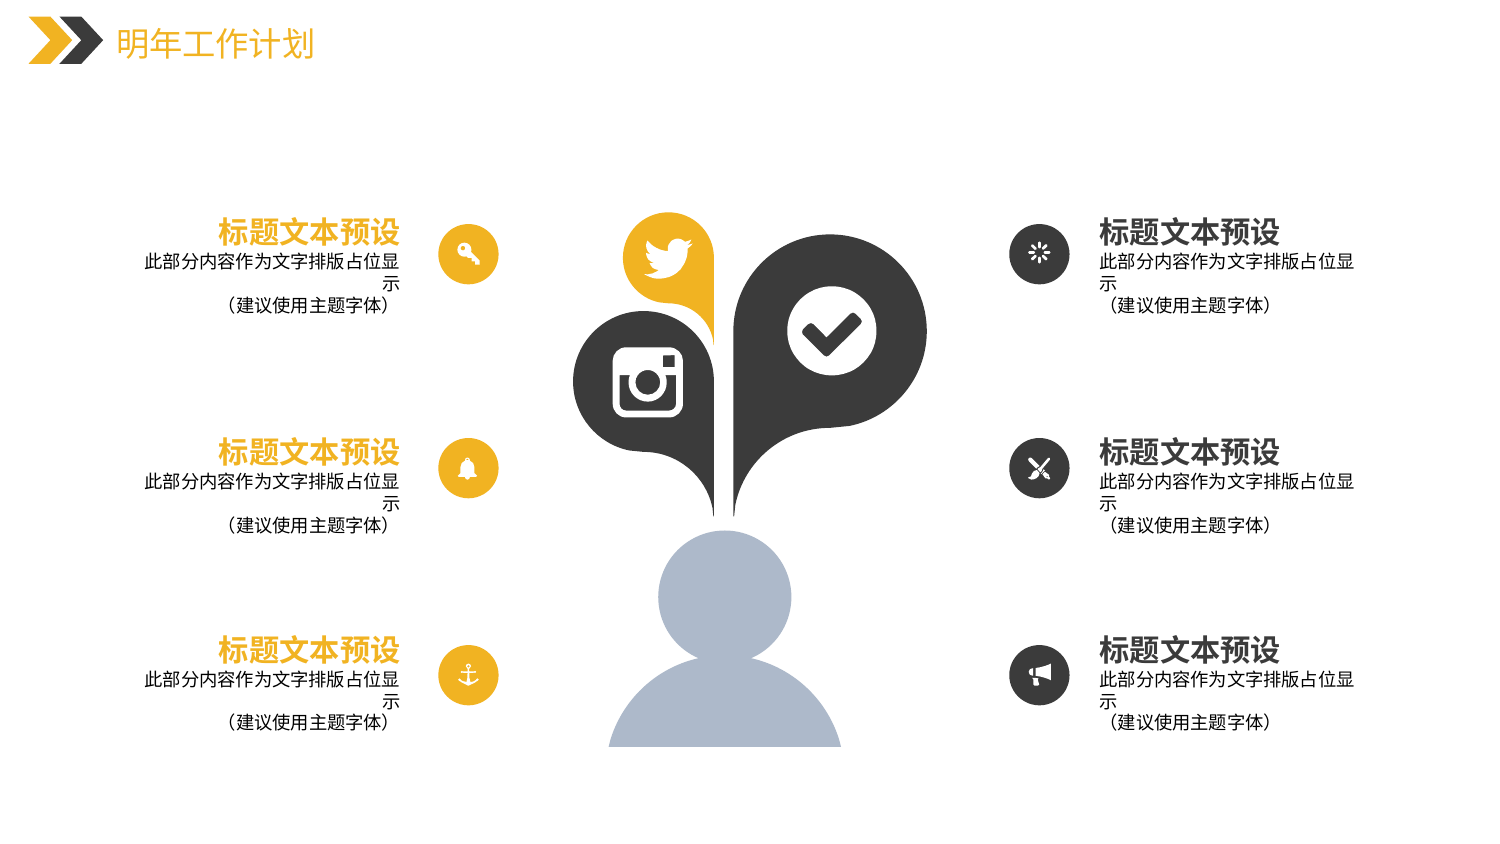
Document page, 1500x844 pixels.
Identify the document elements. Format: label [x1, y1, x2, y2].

text_box [573, 735, 927, 747]
text_box [573, 212, 927, 221]
text_box [105, 221, 1395, 735]
